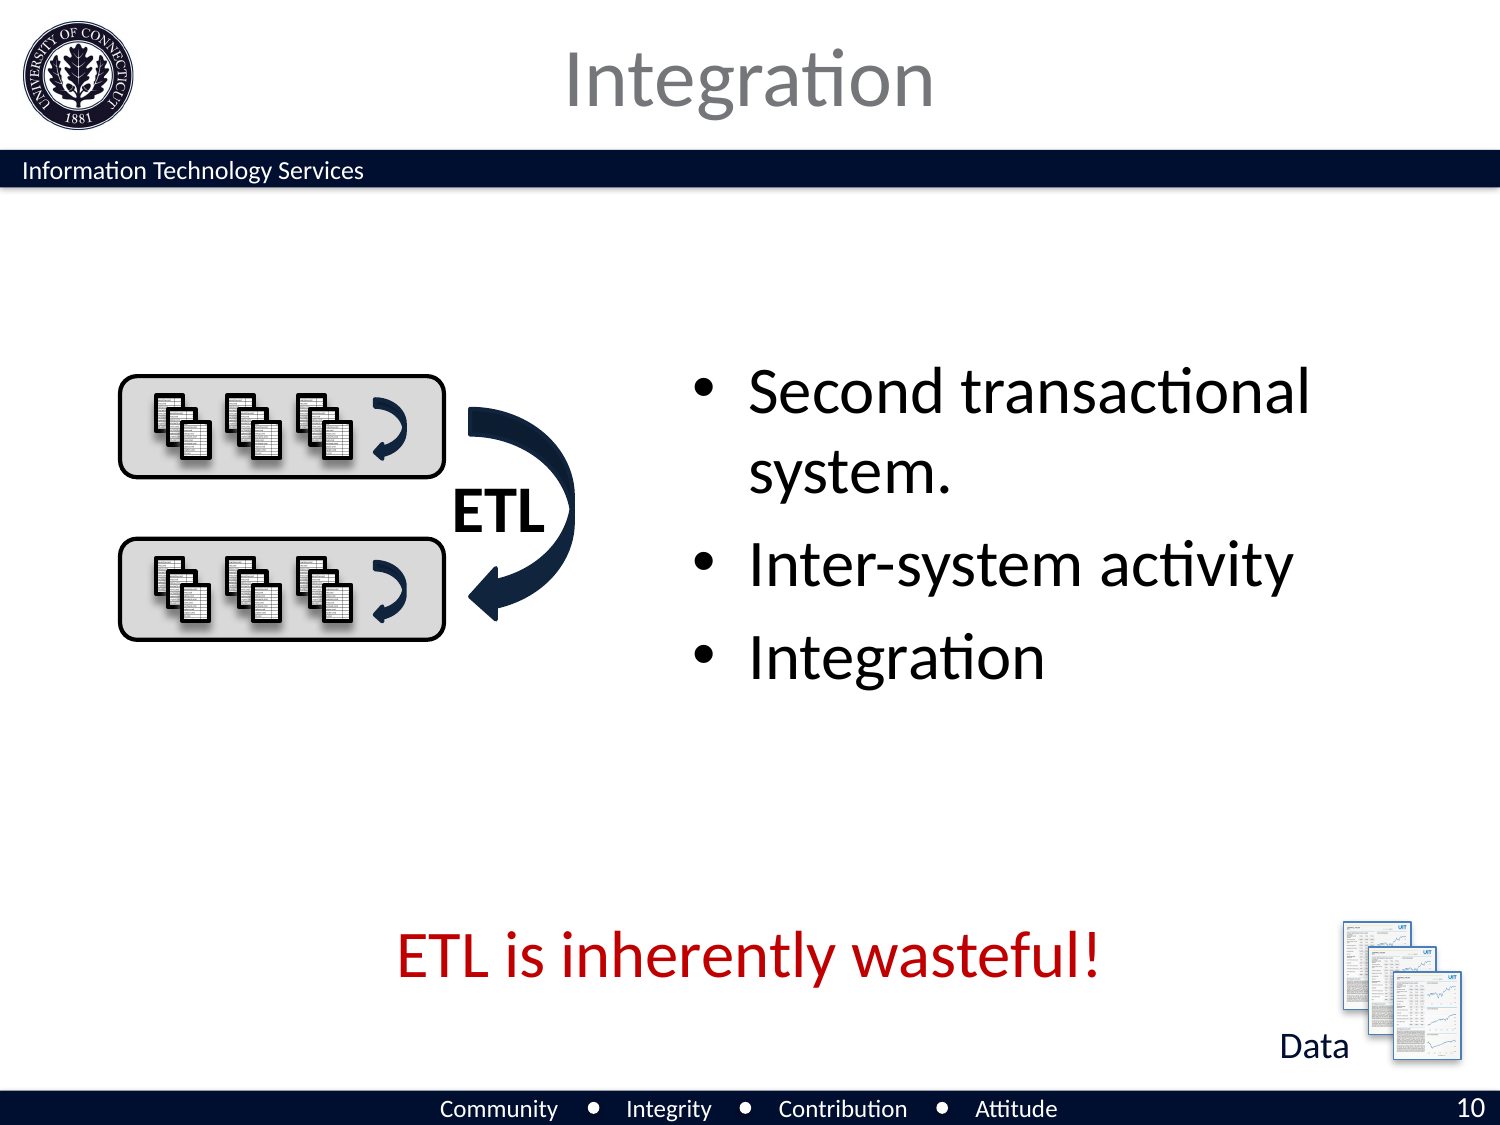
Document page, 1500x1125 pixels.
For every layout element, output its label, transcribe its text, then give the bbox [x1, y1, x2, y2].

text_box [1263, 921, 1461, 1075]
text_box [119, 375, 445, 478]
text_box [119, 538, 445, 641]
title Integration [150, 15, 1350, 136]
list Second transactional system. Inter-system activity Integration [677, 339, 1403, 753]
picture [22, 19, 134, 132]
text_box ETL is inherently wasteful! [381, 903, 1119, 999]
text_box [436, 408, 573, 623]
